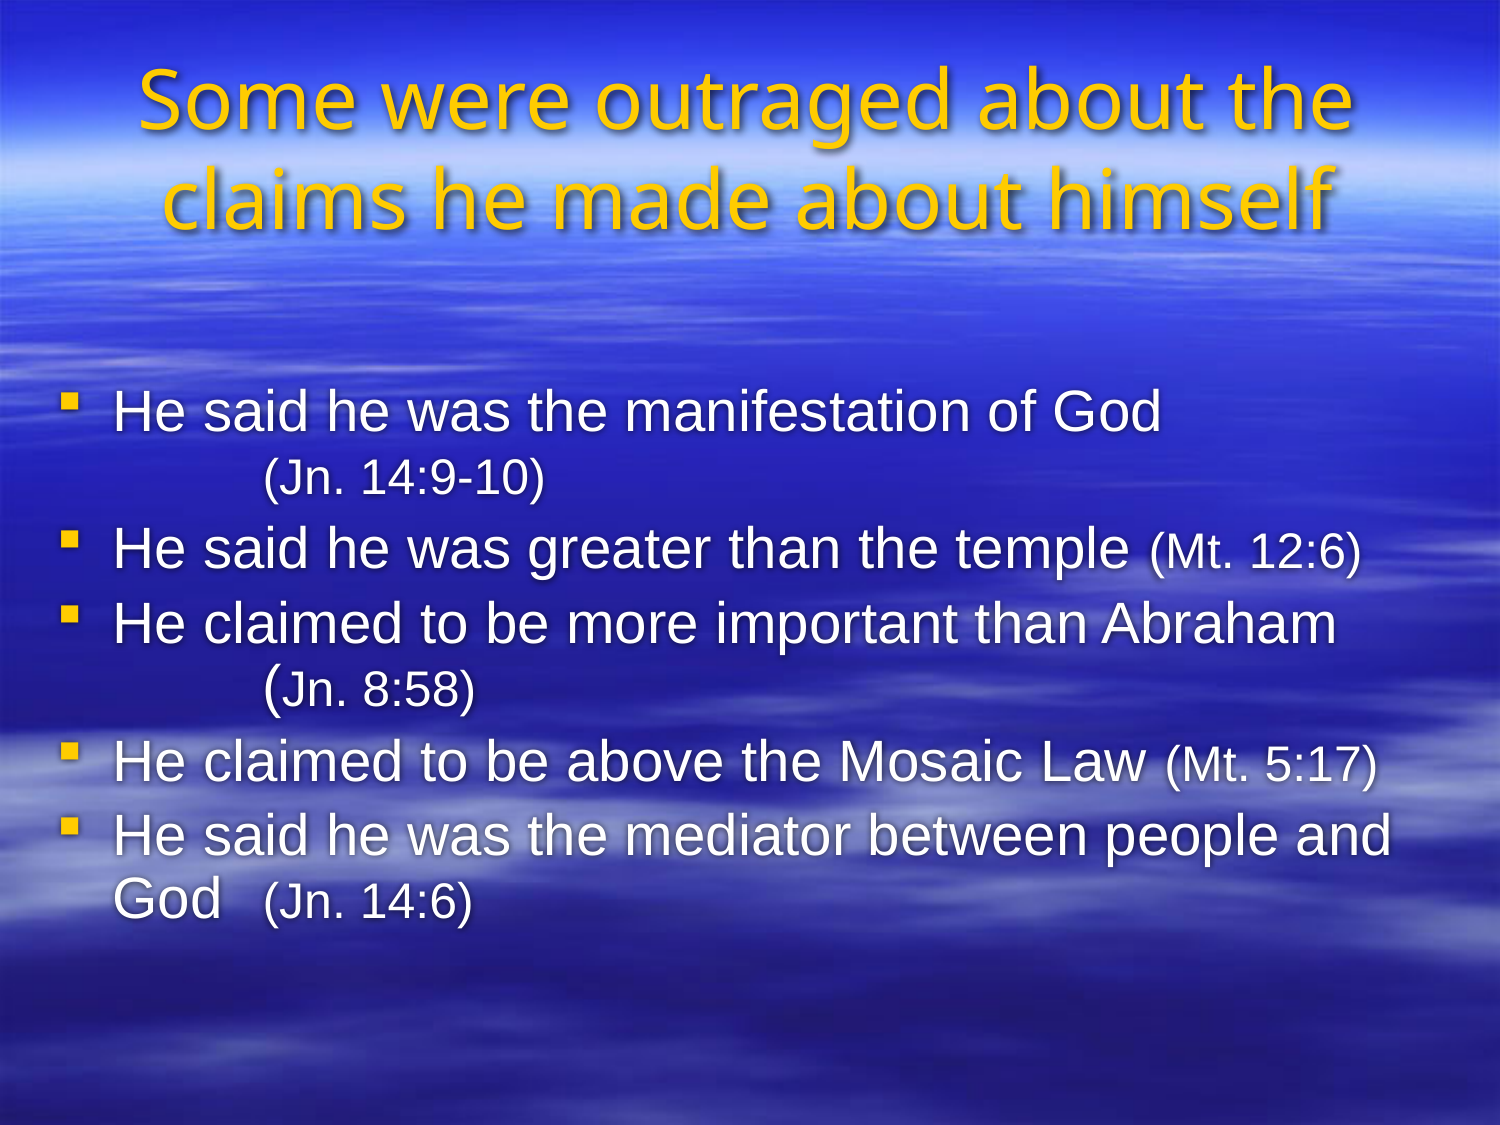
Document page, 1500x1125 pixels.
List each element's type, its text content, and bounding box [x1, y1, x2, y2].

title Some were outraged about the claims he made about himself [49, 37, 1446, 256]
picture [0, 0, 1500, 1125]
list He said he was the manifestation of God (Jn. 14:9-10) He said he was greater than the temple (Mt. 12:6) He claimed to be more important than Abraham (Jn. 8:58) He claimed to be above the Mosaic Law (Mt. 5:17) He said he was the mediator between people and God (Jn. 14:6) [40, 373, 1428, 1004]
